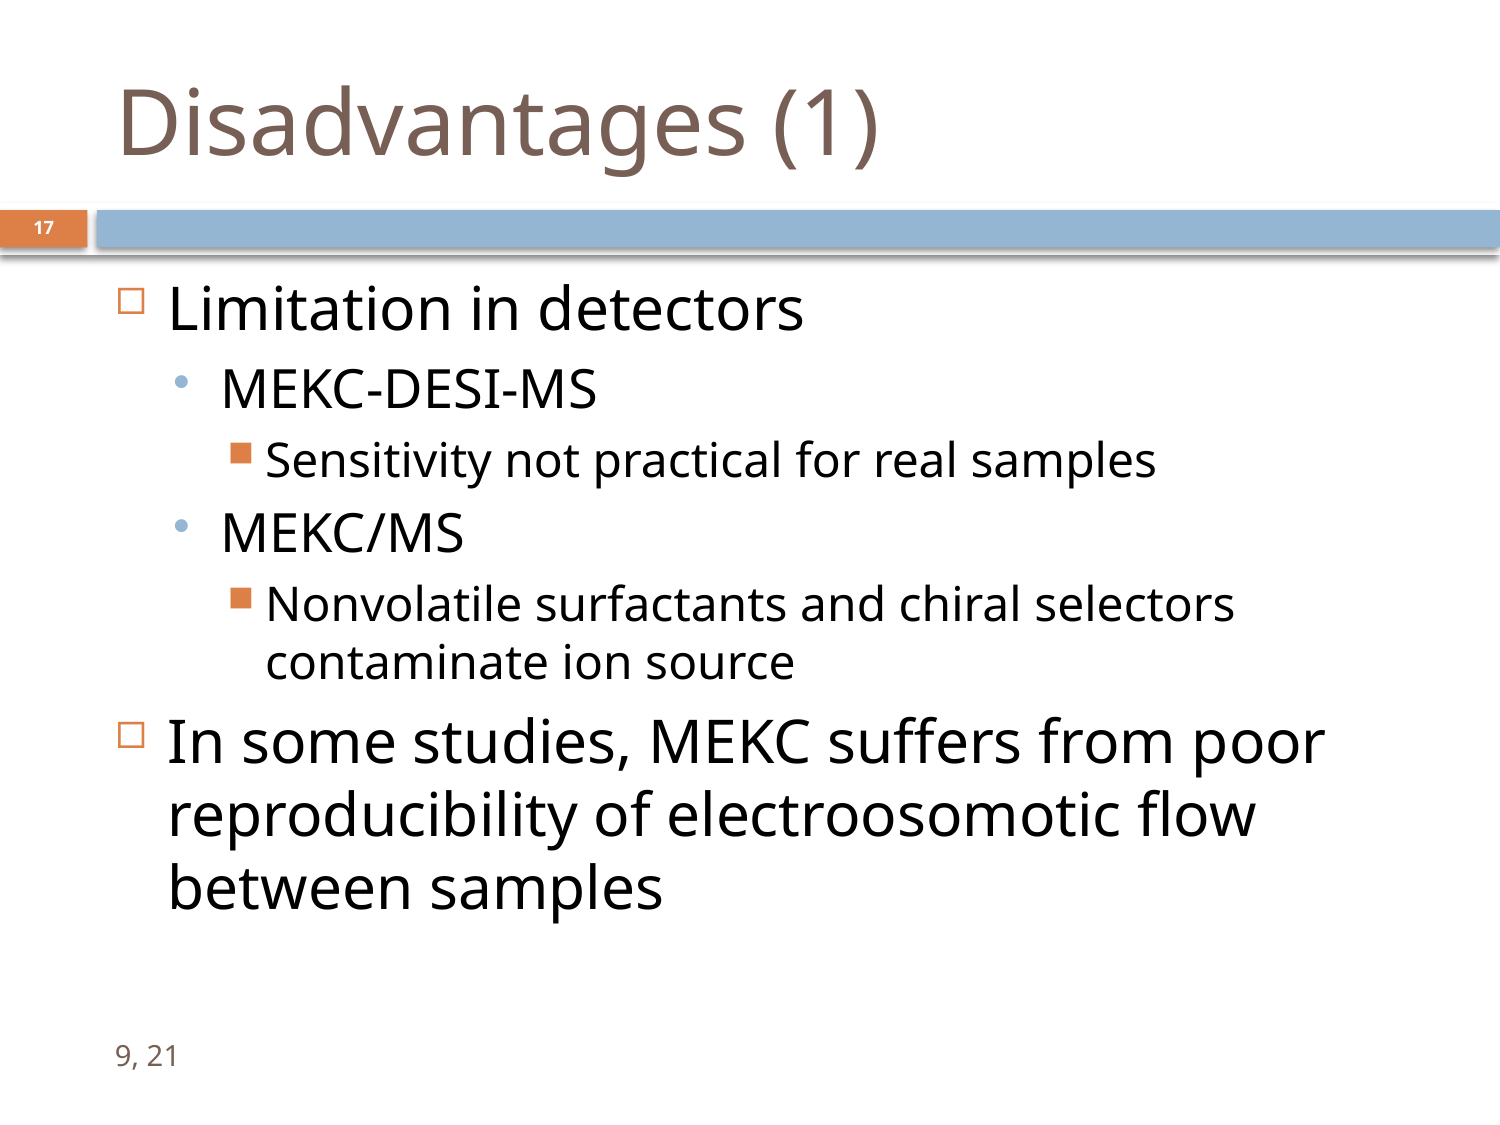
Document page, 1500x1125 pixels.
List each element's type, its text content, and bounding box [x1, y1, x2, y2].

list Limitation in detectors MEKC-DESI-MS Sensitivity not practical for real samples MEKC/MS Nonvolatile surfactants and chiral selectors contaminate ion source In some studies, MEKC suffers from poor reproducibility of electroosomotic flow between samples [100, 262, 1438, 1005]
footer 9, 21 [99, 1024, 990, 1085]
slide_number 17 [0, 208, 88, 249]
title Disadvantages (1) [100, 37, 1438, 200]
